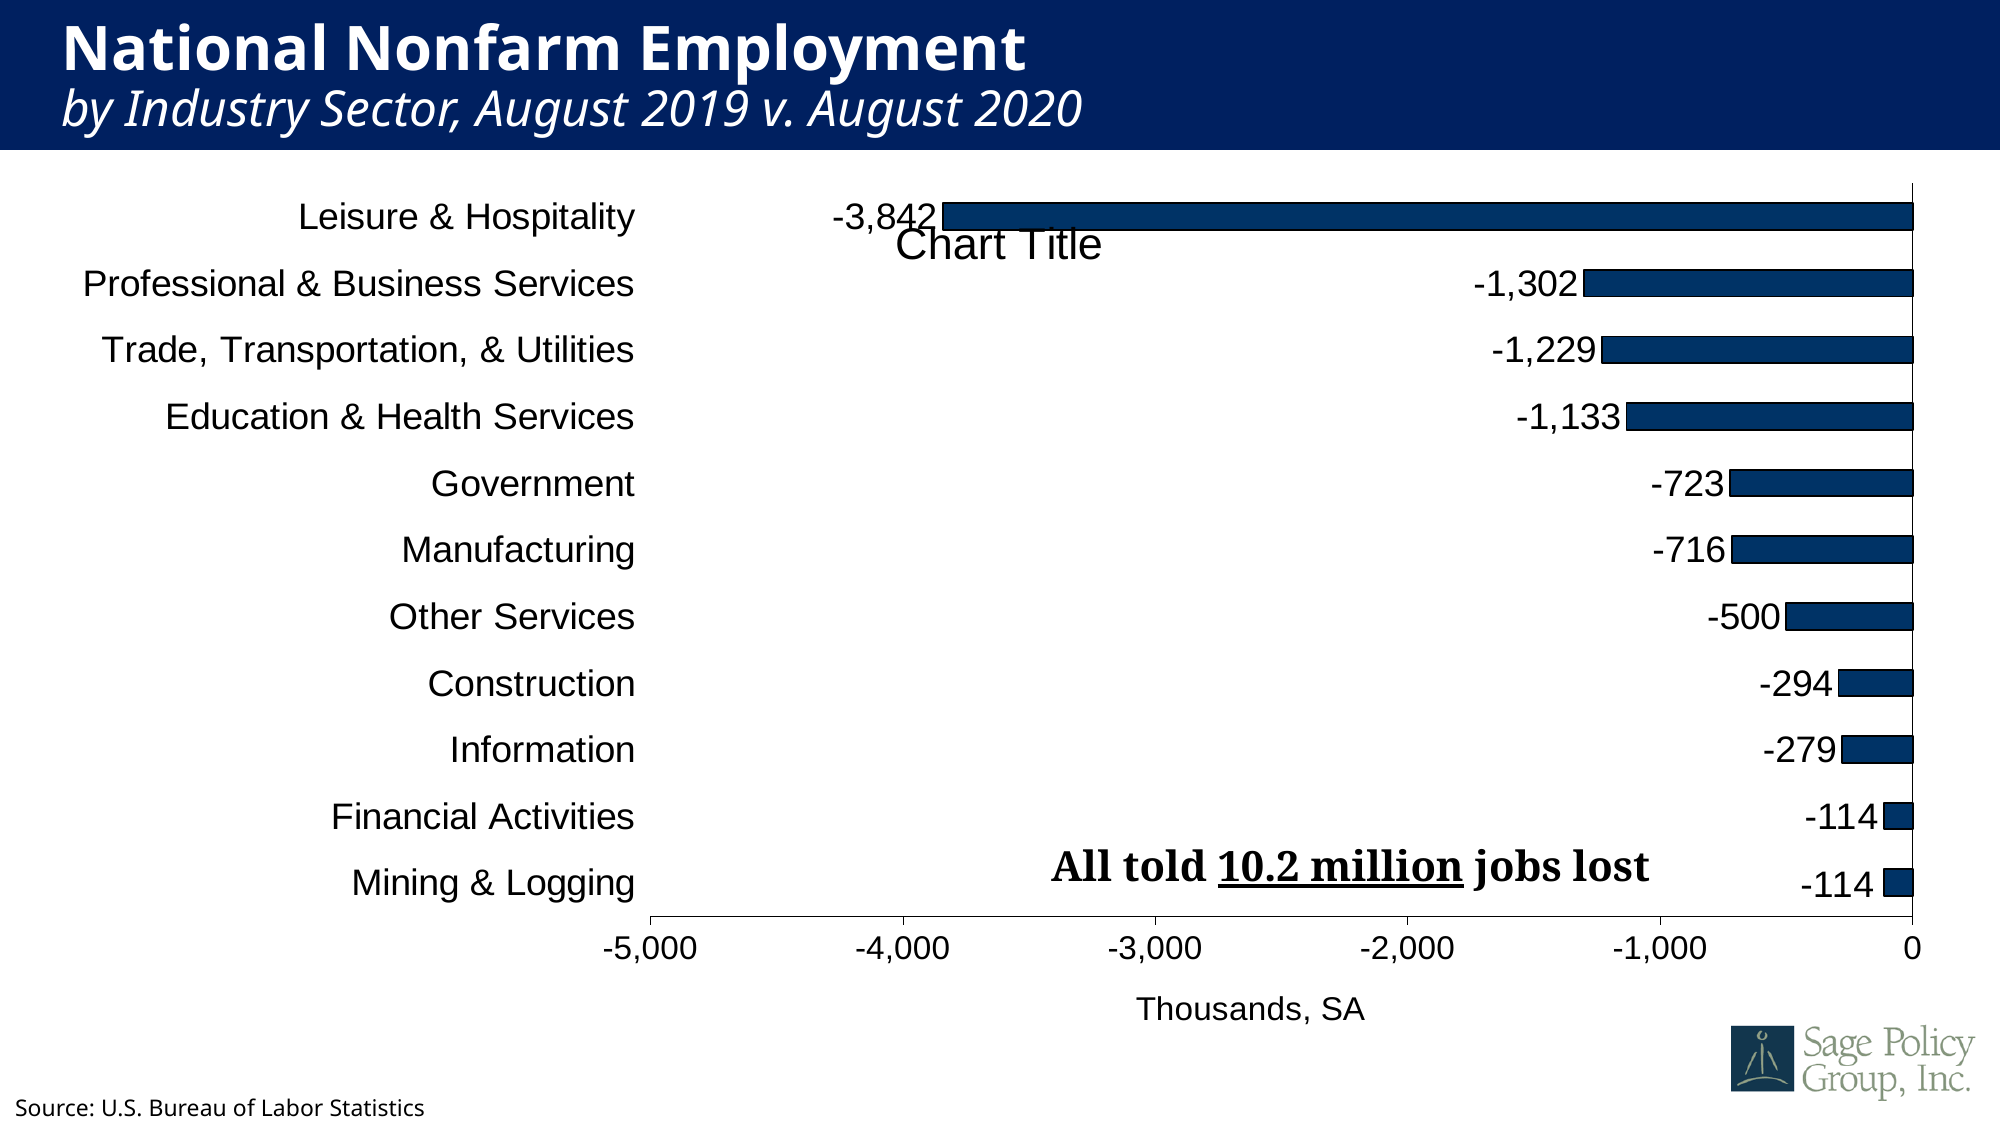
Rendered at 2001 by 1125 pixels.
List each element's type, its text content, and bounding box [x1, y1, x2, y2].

chart [9, 181, 1990, 1037]
picture [1722, 1037, 1985, 1110]
title National Nonfarm Employment by Industry Sector, August 2019 v. August 2020 [46, 9, 1772, 146]
list Source: U.S. Bureau of Labor Statistics [0, 1088, 860, 1125]
